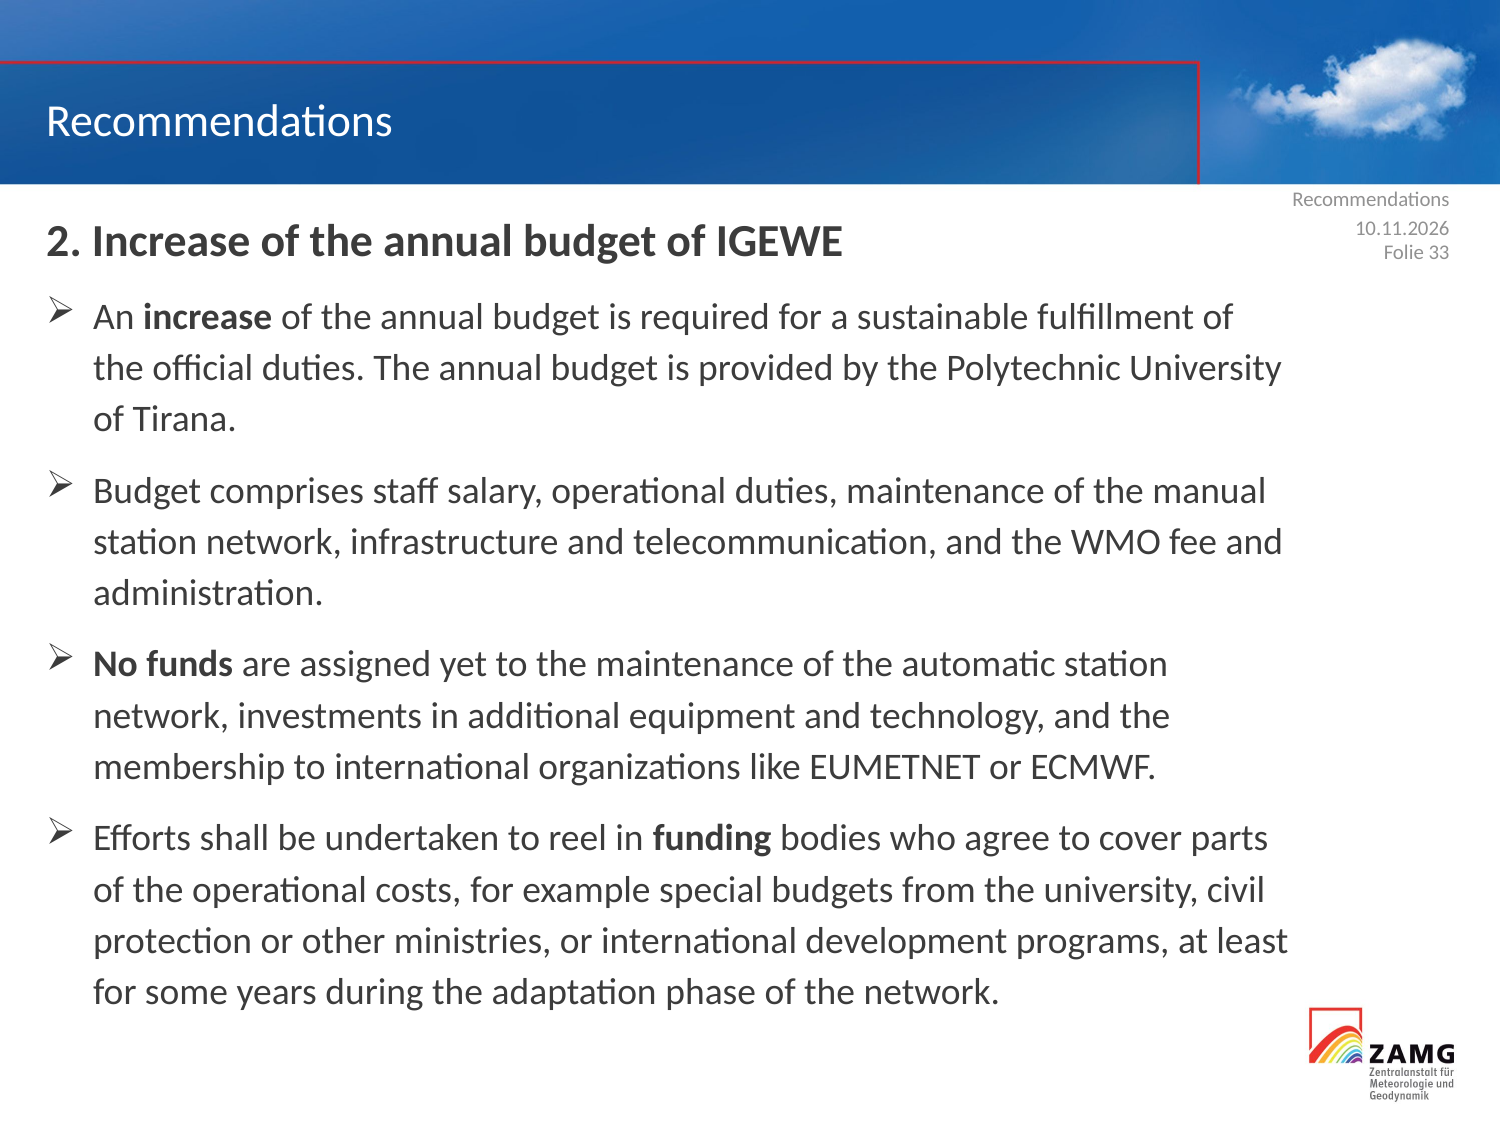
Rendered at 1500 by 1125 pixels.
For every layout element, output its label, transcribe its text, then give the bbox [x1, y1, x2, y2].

footer Recommendations [1216, 178, 1465, 218]
slide_number Folie 33 [1307, 231, 1465, 271]
list 2. Increase of the annual budget of IGEWE An increase of the annual budget is required for a sustainable fulfillment of the official duties. The annual budget is provided by the Polytechnic University of Tirana. Budget comprises staff salary, operational duties, maintenance of the manual station network, infrastructure and telecommunication, and the WMO fee and administration. No funds are assigned yet to the maintenance of the automatic station network, investments in additional equipment and technology, and the membership to international organizations like EUMETNET or ECMWF. Efforts shall be undertaken to reel in funding bodies who agree to cover parts of the operational costs, for example special budgets from the university, civil protection or other ministries, or international development programs, at least for some years during the adaptation phase of the network. [31, 195, 1307, 1035]
list Recommendations [31, 83, 1173, 155]
picture [0, 0, 1500, 1125]
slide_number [1307, 218, 1465, 231]
